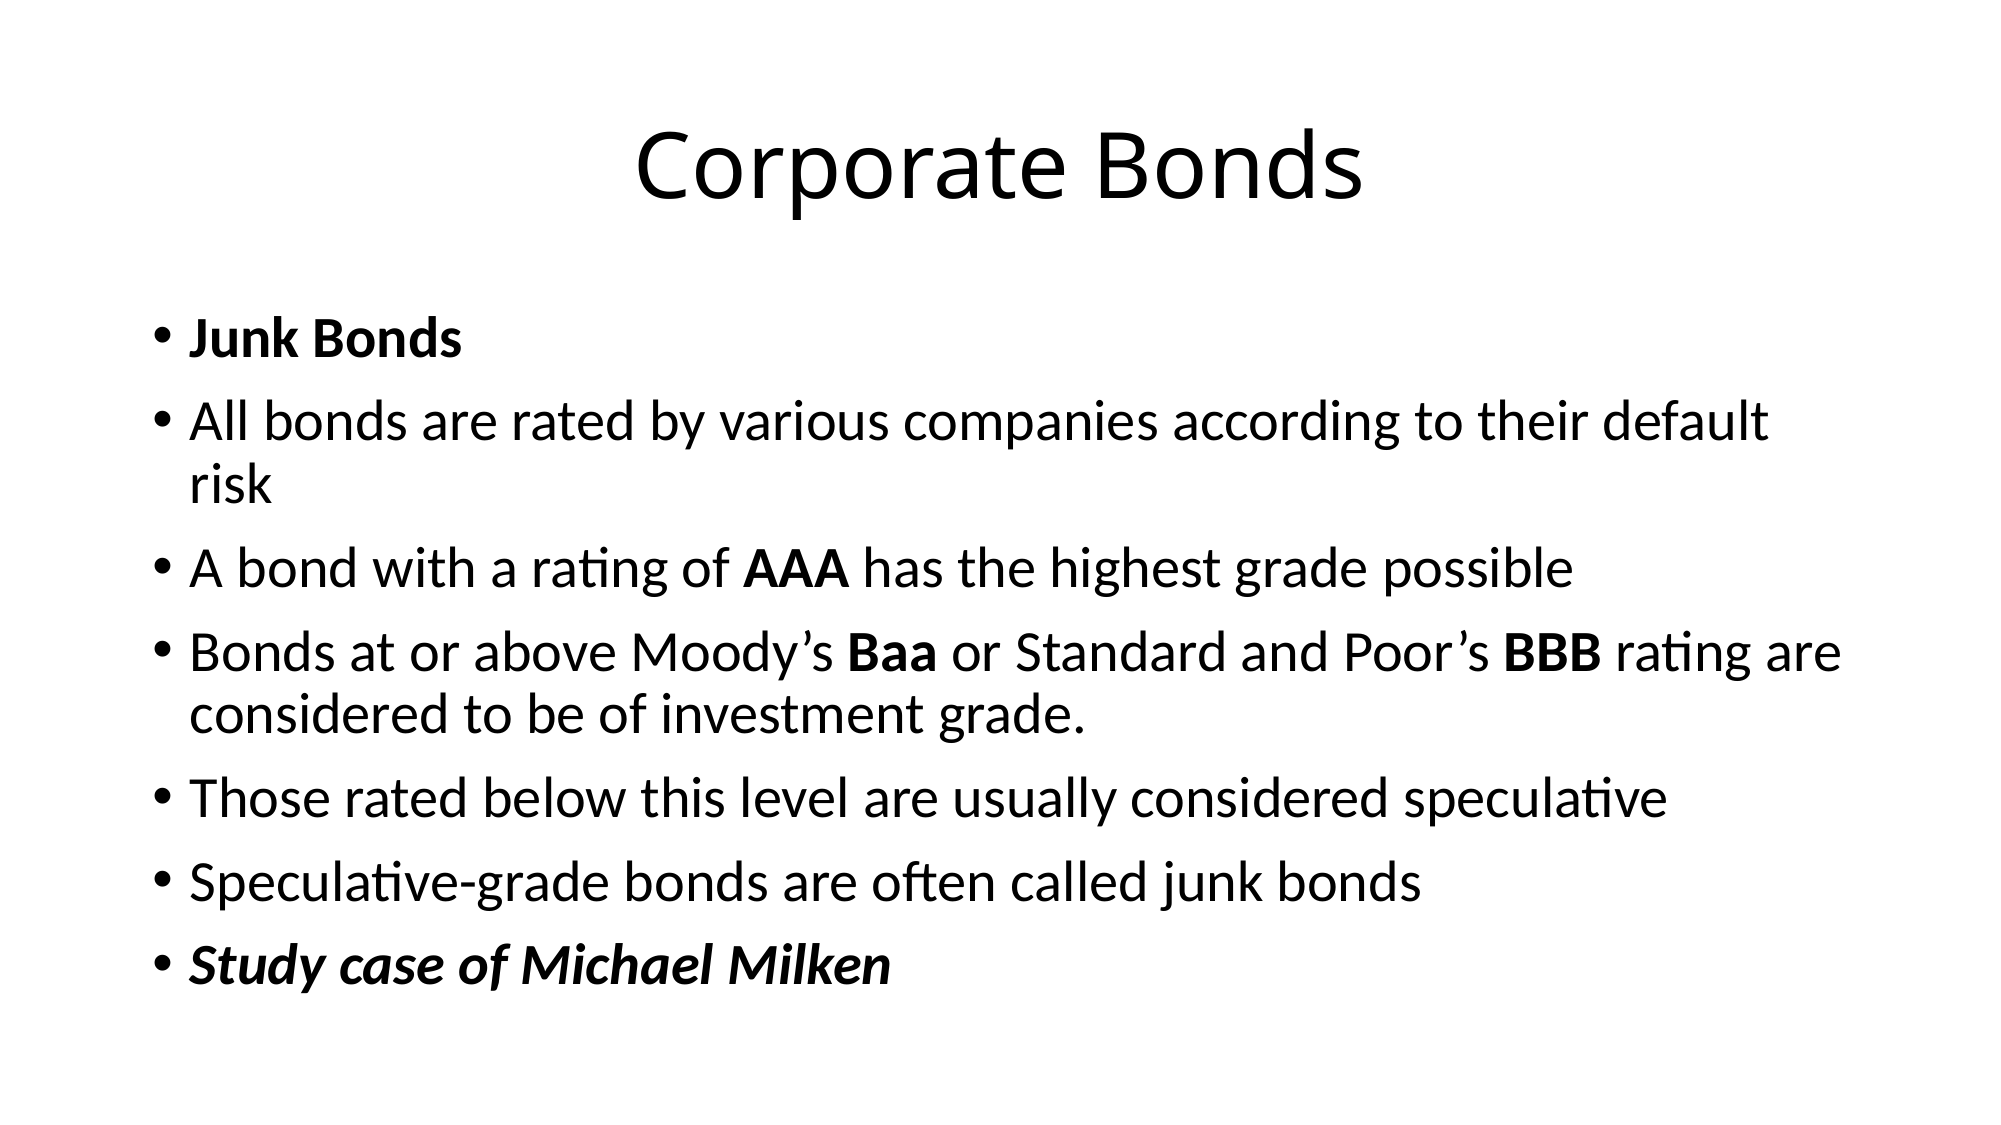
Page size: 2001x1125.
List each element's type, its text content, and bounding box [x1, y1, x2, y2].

title Corporate Bonds [137, 59, 1863, 278]
list Junk Bonds All bonds are rated by various companies according to their default risk A bond with a rating of AAA has the highest grade possible Bonds at or above Moody’s Baa or Standard and Poor’s BBB rating are considered to be of investment grade. Those rated below this level are usually considered speculative Speculative-grade bonds are often called junk bonds Study case of Michael Milken [137, 299, 1863, 1014]
